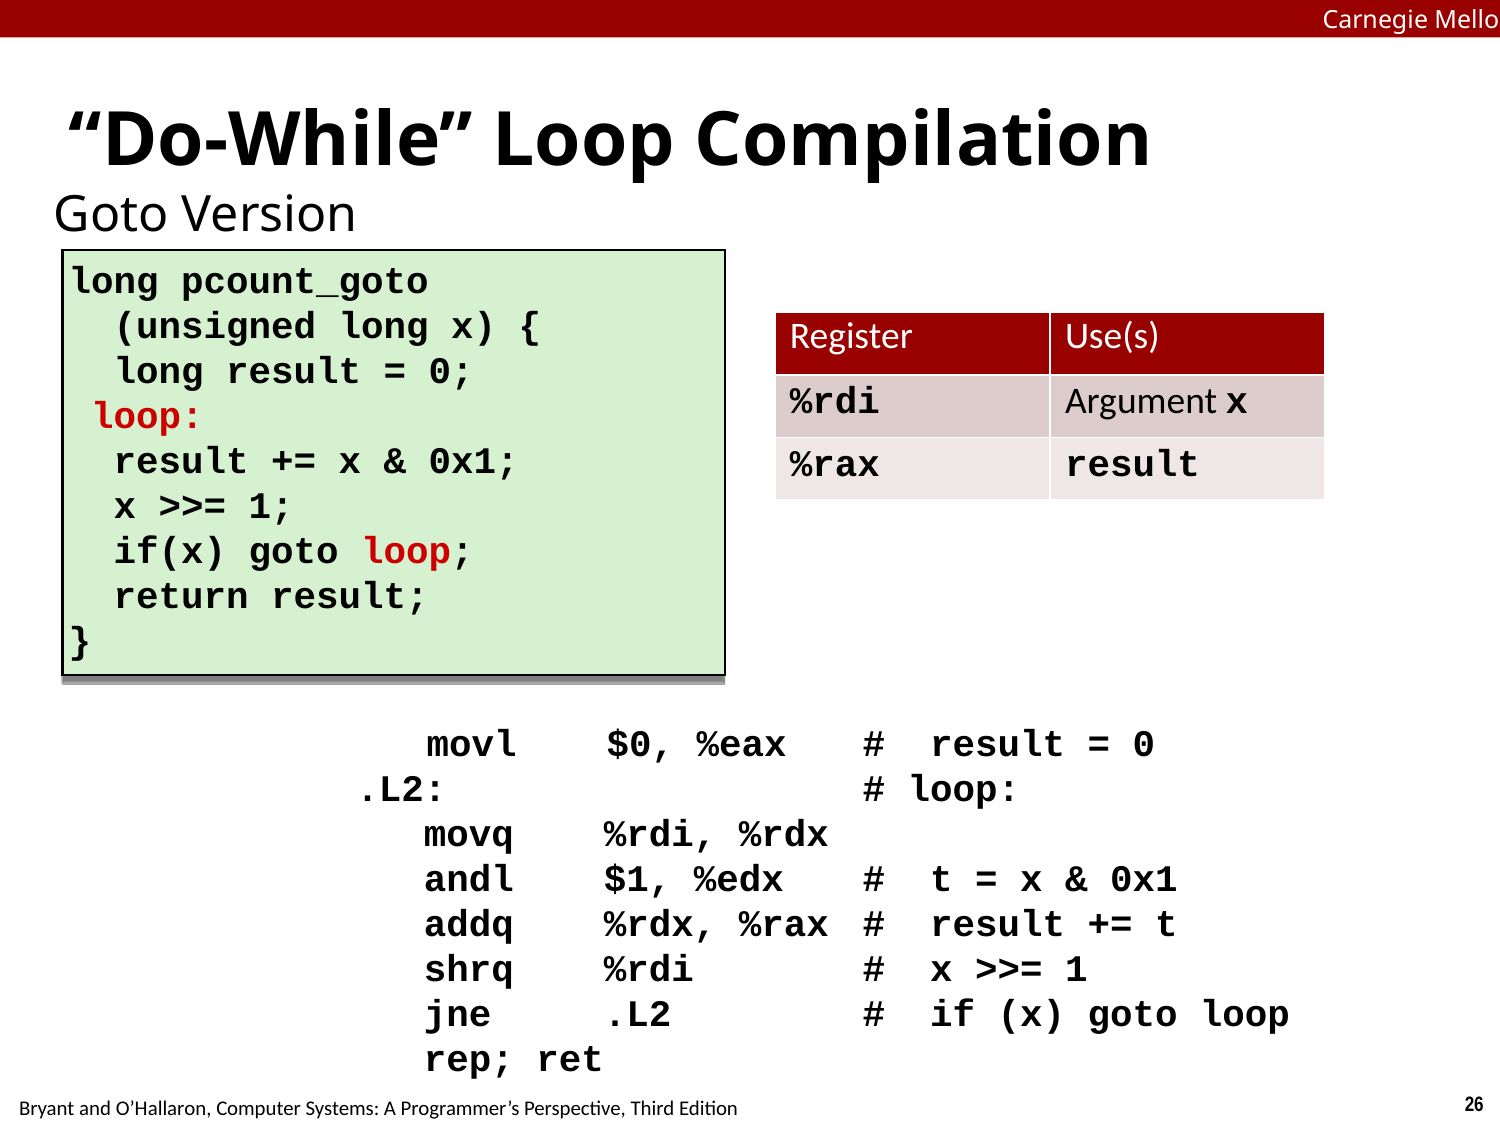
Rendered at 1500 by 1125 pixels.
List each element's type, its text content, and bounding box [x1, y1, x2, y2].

text_box Goto Version [47, 174, 427, 248]
text_box Carnegie Mellon [1322, 3, 1500, 33]
table_header Register [776, 313, 1049, 374]
text_box movl $0, %eax # result = 0 .L2: # loop: movq %rdi, %rdx andl $1, %edx # t = x & 0x1 addq %rdx, %rax # result += t shrq %rdi # x >>= 1 jne .L2 # if (x) goto loop rep; ret [350, 712, 1300, 1050]
table_cell %rdi [776, 376, 1049, 437]
table_header Use(s) [1051, 313, 1324, 374]
title “Do-While” Loop Compilation [62, 41, 1438, 230]
table_cell %rax [776, 438, 1049, 499]
text_box long pcount_goto (unsigned long x) { long result = 0; loop: result += x & 0x1; x >>= 1; if(x) goto loop; return result; } [62, 249, 726, 675]
table_cell result [1051, 438, 1324, 499]
text_box [0, 0, 1500, 38]
table_cell Argument x [1051, 376, 1324, 437]
